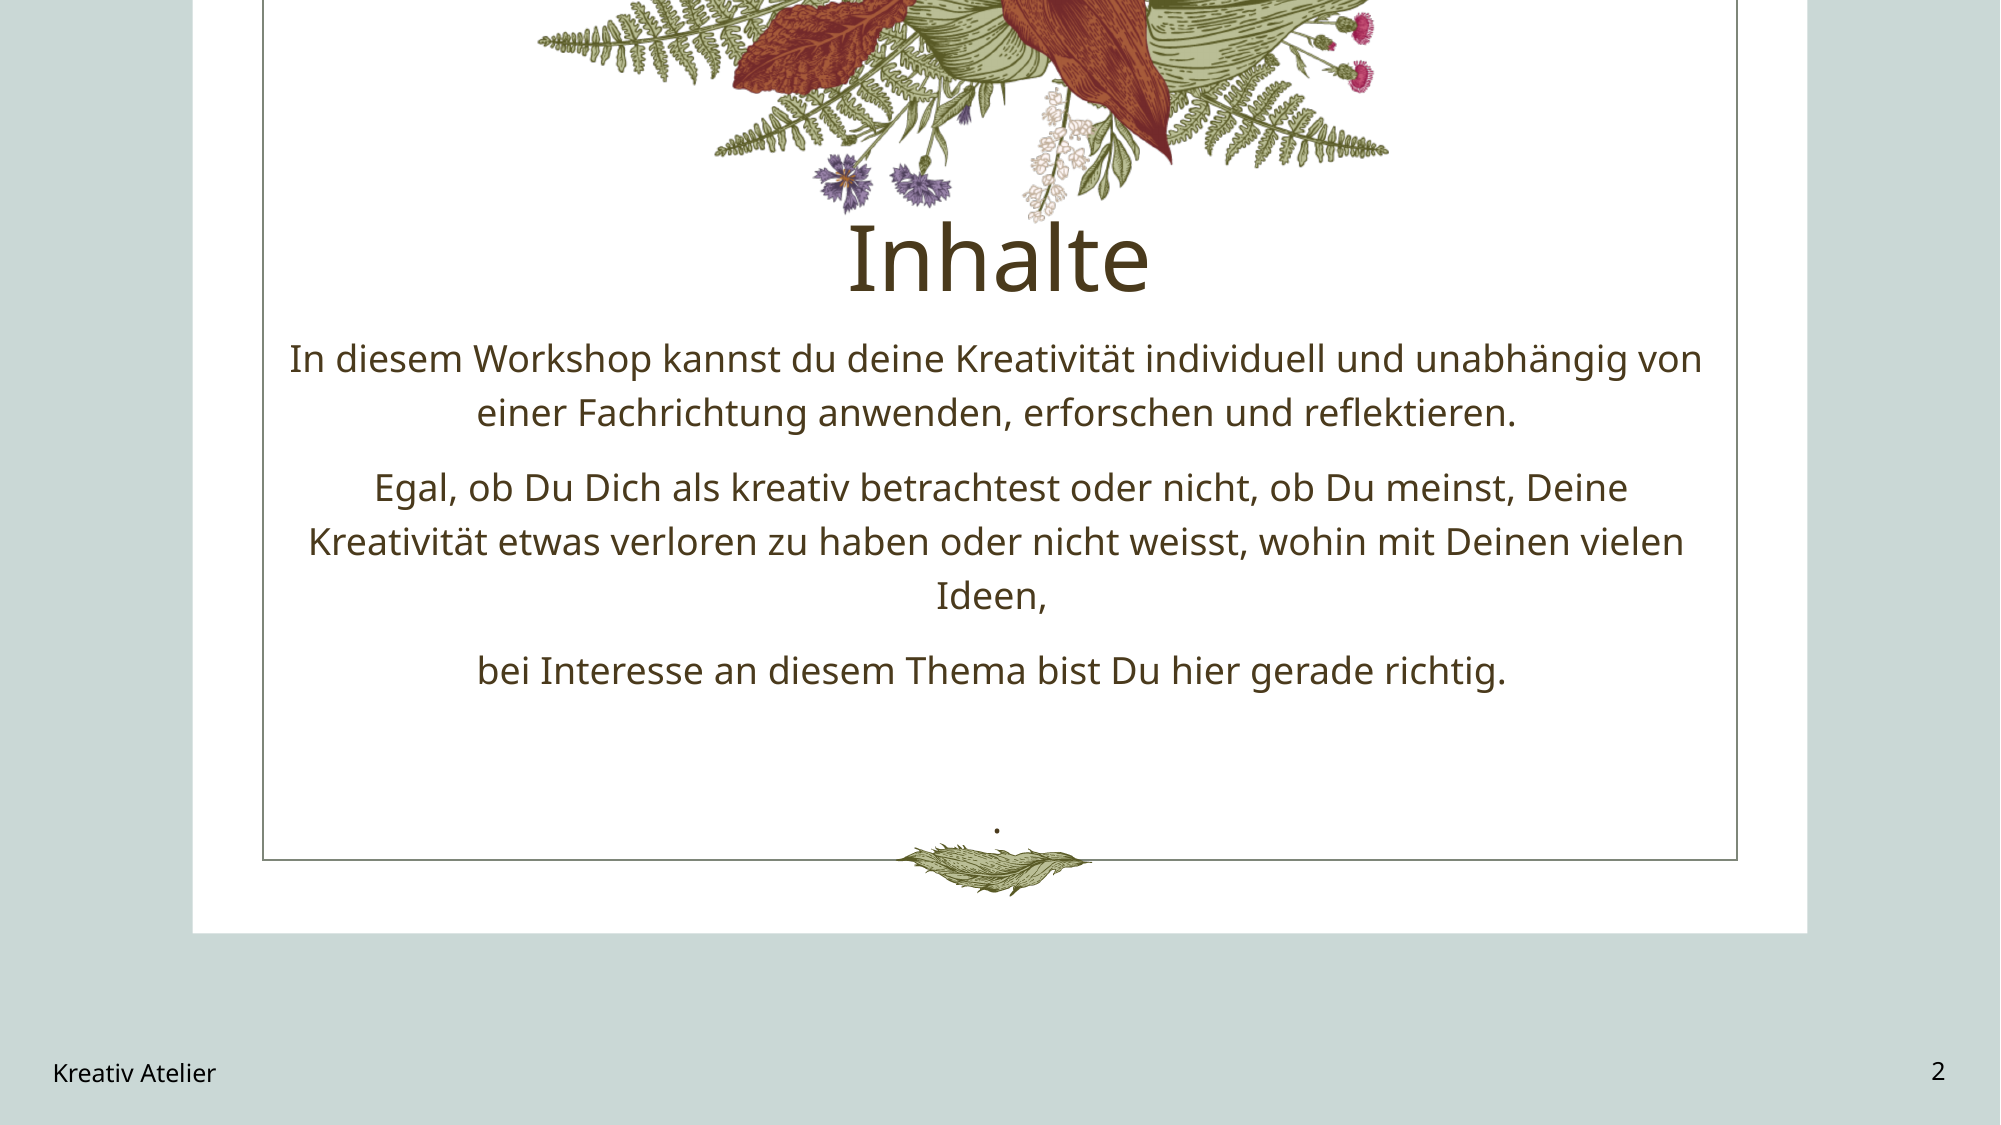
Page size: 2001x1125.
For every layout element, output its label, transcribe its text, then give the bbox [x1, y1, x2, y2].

picture [535, 0, 1416, 175]
list In diesem Workshop kannst du deine Kreativität individuell und unabhängig von einer Fachrichtung anwenden, erforschen und reflektieren. Egal, ob Du Dich als kreativ betrachtest oder nicht, ob Du meinst, Deine Kreativität etwas verloren zu haben oder nicht weisst, wohin mit Deinen vielen Ideen, bei Interesse an diesem Thema bist Du hier gerade richtig. . [270, 318, 1725, 878]
title Inhalte [286, 175, 1714, 318]
picture [894, 878, 1093, 897]
slide_number 2 [1510, 1042, 1961, 1103]
footer Kreativ Atelier [37, 1042, 713, 1103]
